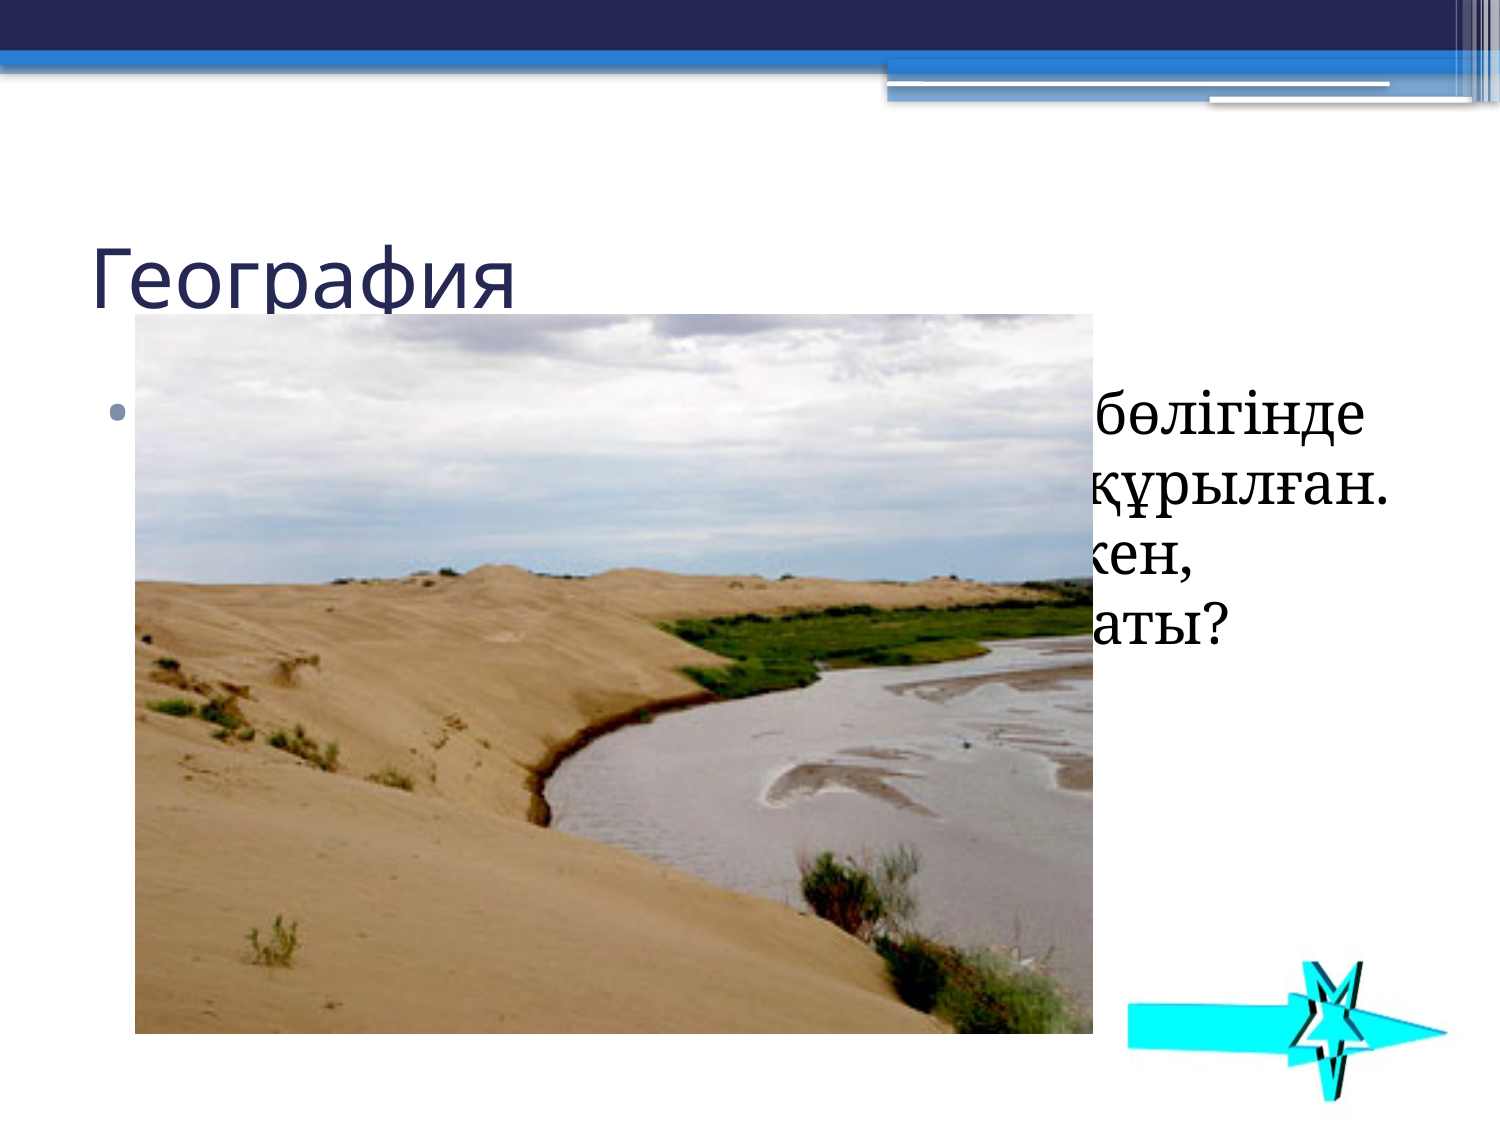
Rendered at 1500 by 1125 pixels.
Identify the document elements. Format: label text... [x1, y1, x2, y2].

title География [75, 187, 1425, 363]
picture [135, 314, 1093, 1034]
list Арал теңізінің солтүстік-батыс бөлігінде орналасқан. Қорық 1939 жылы құрылған. Негізгі қорғалатын аңдар: ақбөкен, қарақұйрық, құлан. Қорықтың аты? [75, 368, 1425, 1079]
picture [1115, 941, 1459, 1122]
